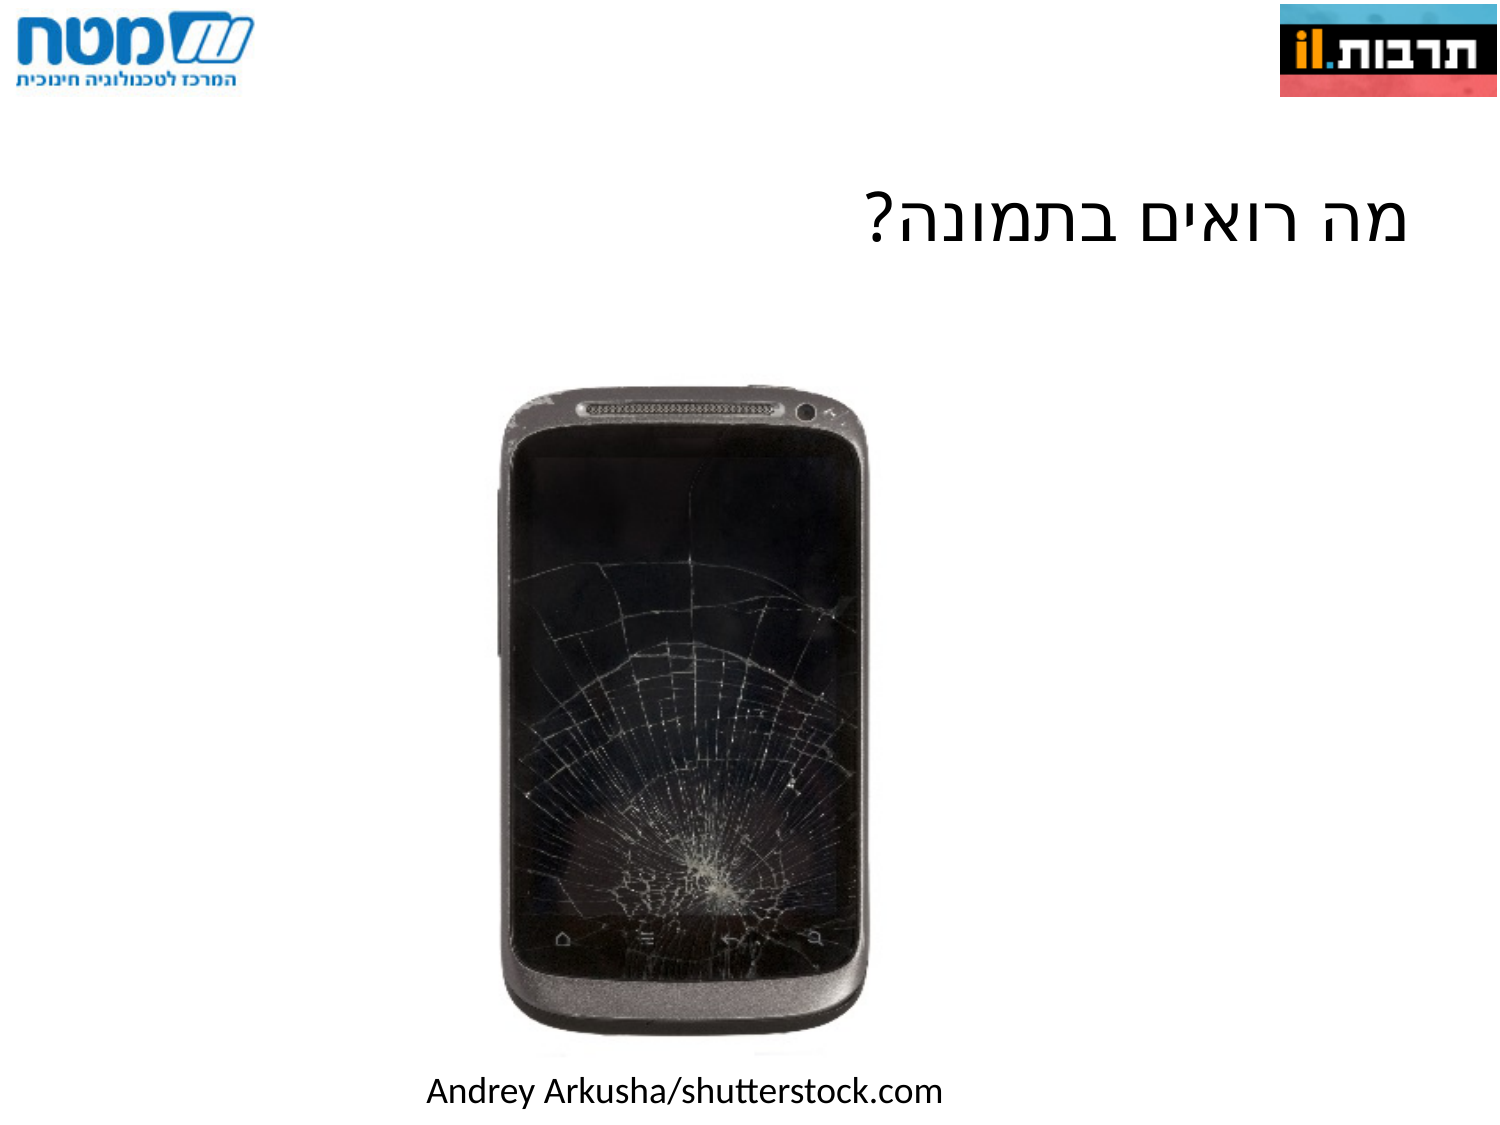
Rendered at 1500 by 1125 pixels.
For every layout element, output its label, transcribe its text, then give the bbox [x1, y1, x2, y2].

picture [1280, 4, 1497, 97]
title מה רואים בתמונה? [76, 125, 1427, 313]
text_box Andrey Arkusha/shutterstock.com [411, 1059, 959, 1119]
picture [4, 8, 261, 97]
picture [301, 361, 1069, 1059]
